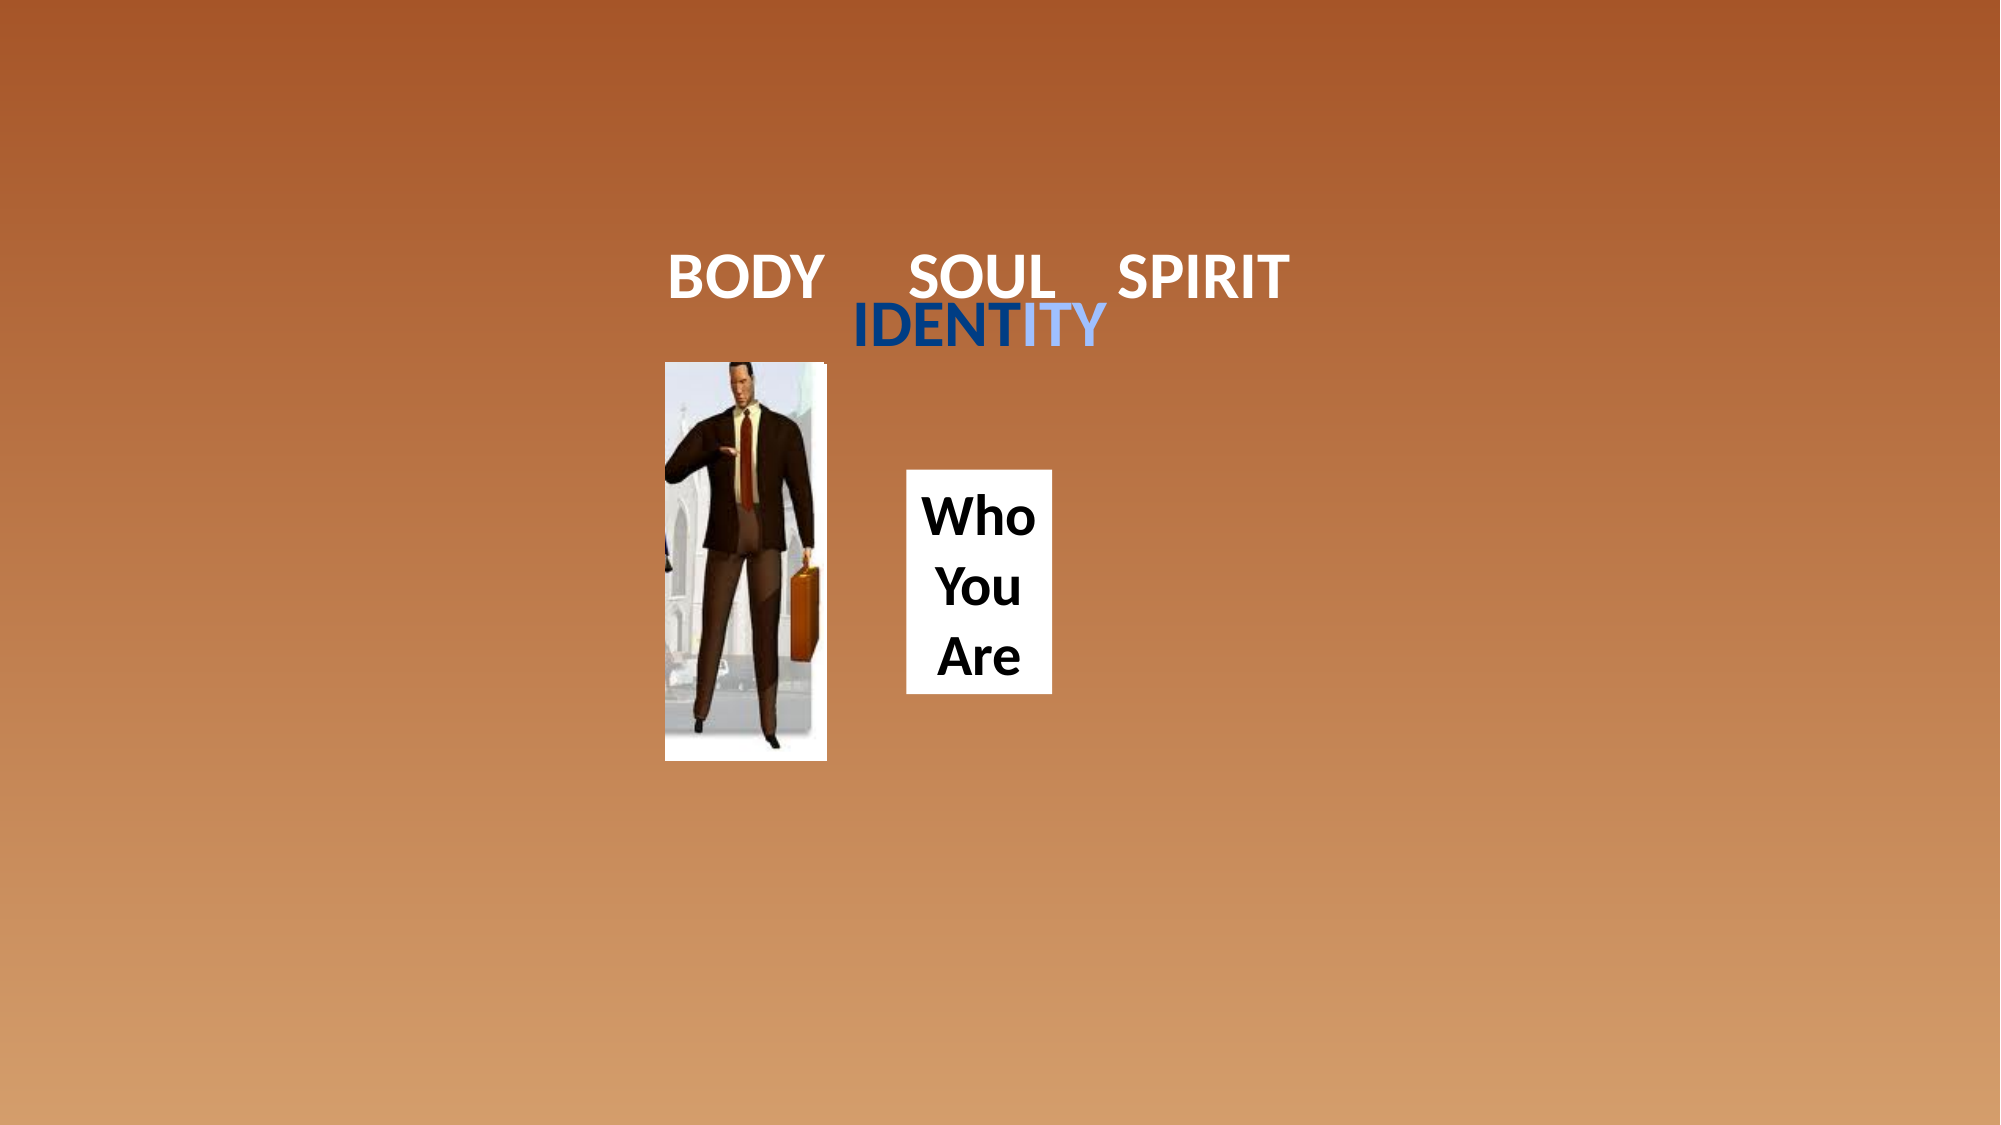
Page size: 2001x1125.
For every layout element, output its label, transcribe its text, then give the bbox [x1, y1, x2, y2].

text_box IDENTITY [837, 272, 1123, 368]
text_box SPIRIT [1103, 224, 1324, 319]
text_box BODY [653, 224, 846, 319]
picture [665, 362, 827, 761]
text_box SOUL [893, 224, 1086, 319]
text_box Who You Are [906, 469, 1053, 695]
